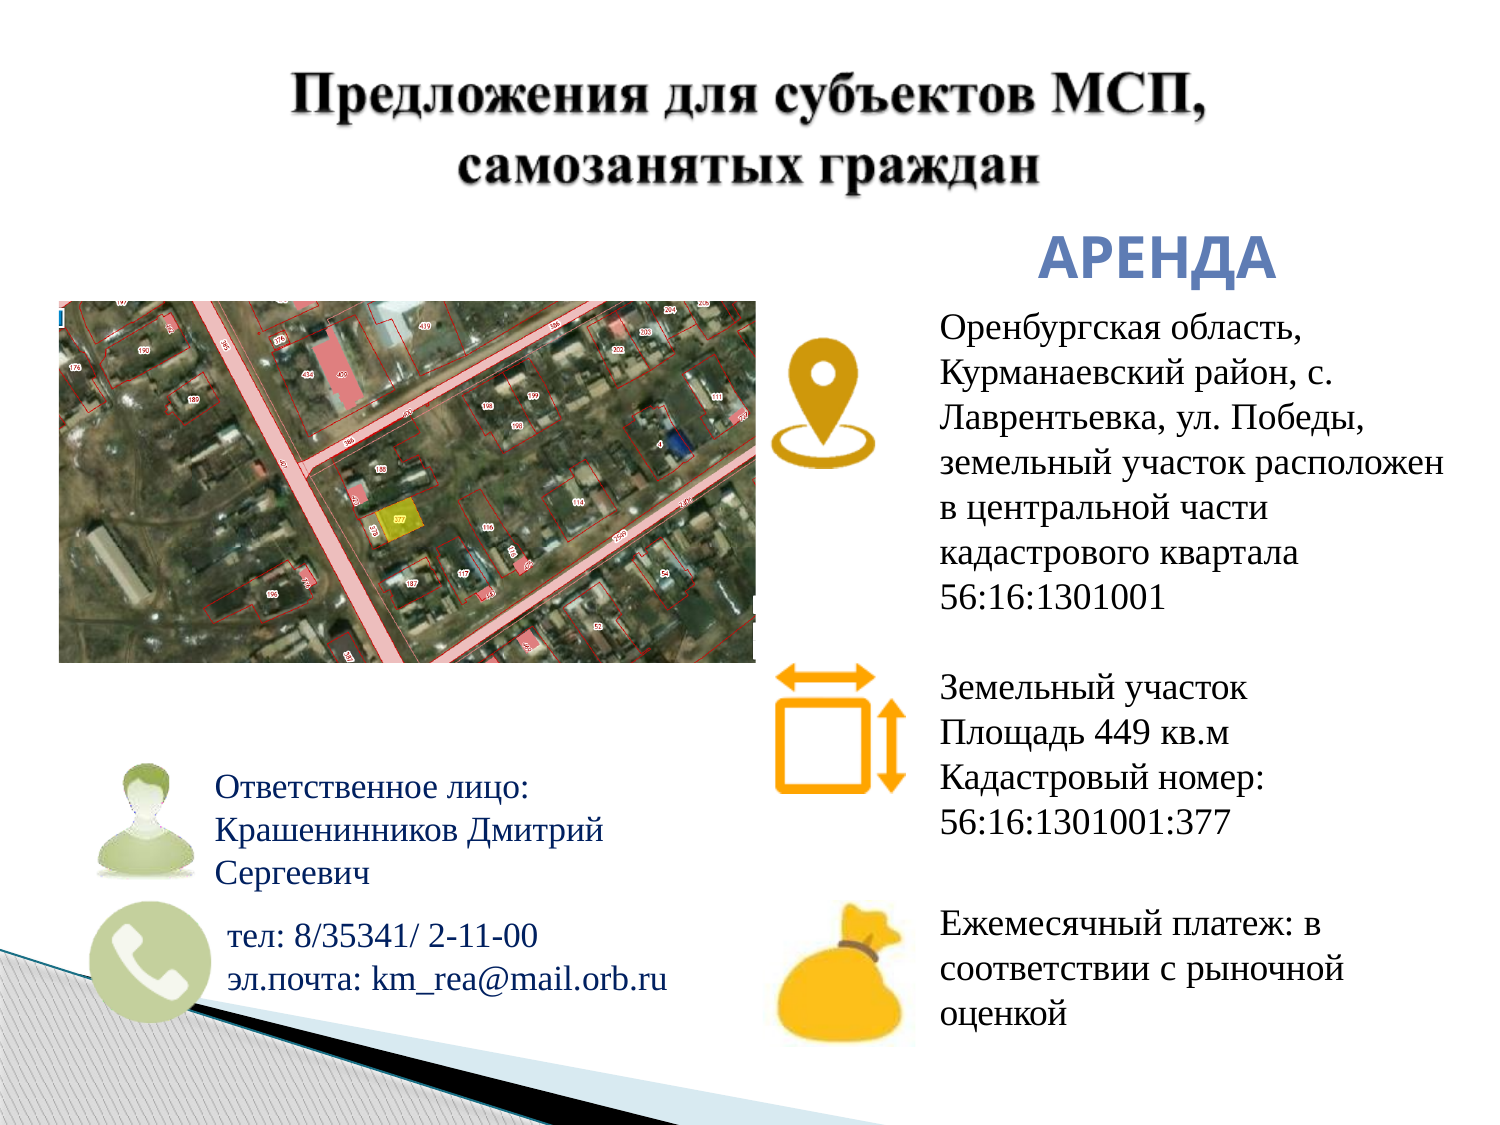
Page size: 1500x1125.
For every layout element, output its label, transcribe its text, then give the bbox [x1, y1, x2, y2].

text_box [762, 337, 890, 469]
title [75, 13, 1425, 286]
text_box [774, 662, 906, 794]
text_box Ответственное лицо: Крашенинников Дмитрий Сергеевич [212, 762, 763, 892]
text_box АРЕНДА [1023, 212, 1292, 298]
text_box [87, 900, 213, 1025]
text_box [87, 762, 205, 880]
text_box [762, 900, 916, 1047]
picture [58, 299, 756, 663]
text_box тел: 8/35341/ 2-11-00 эл.почта: km_rea@mail.orb.ru [225, 912, 725, 998]
text_box Оренбургская область, Курманаевский район, с. Лаврентьевка, ул. Победы, земельный участок расположен в центральной части кадастрового квартала 56:16:1301001 Земельный участок Площадь 449 кв.м Кадастровый номер: 56:16:1301001:377 [937, 299, 1461, 843]
text_box Ежемесячный платеж: в соответствии с рыночной оценкой [937, 899, 1374, 1033]
